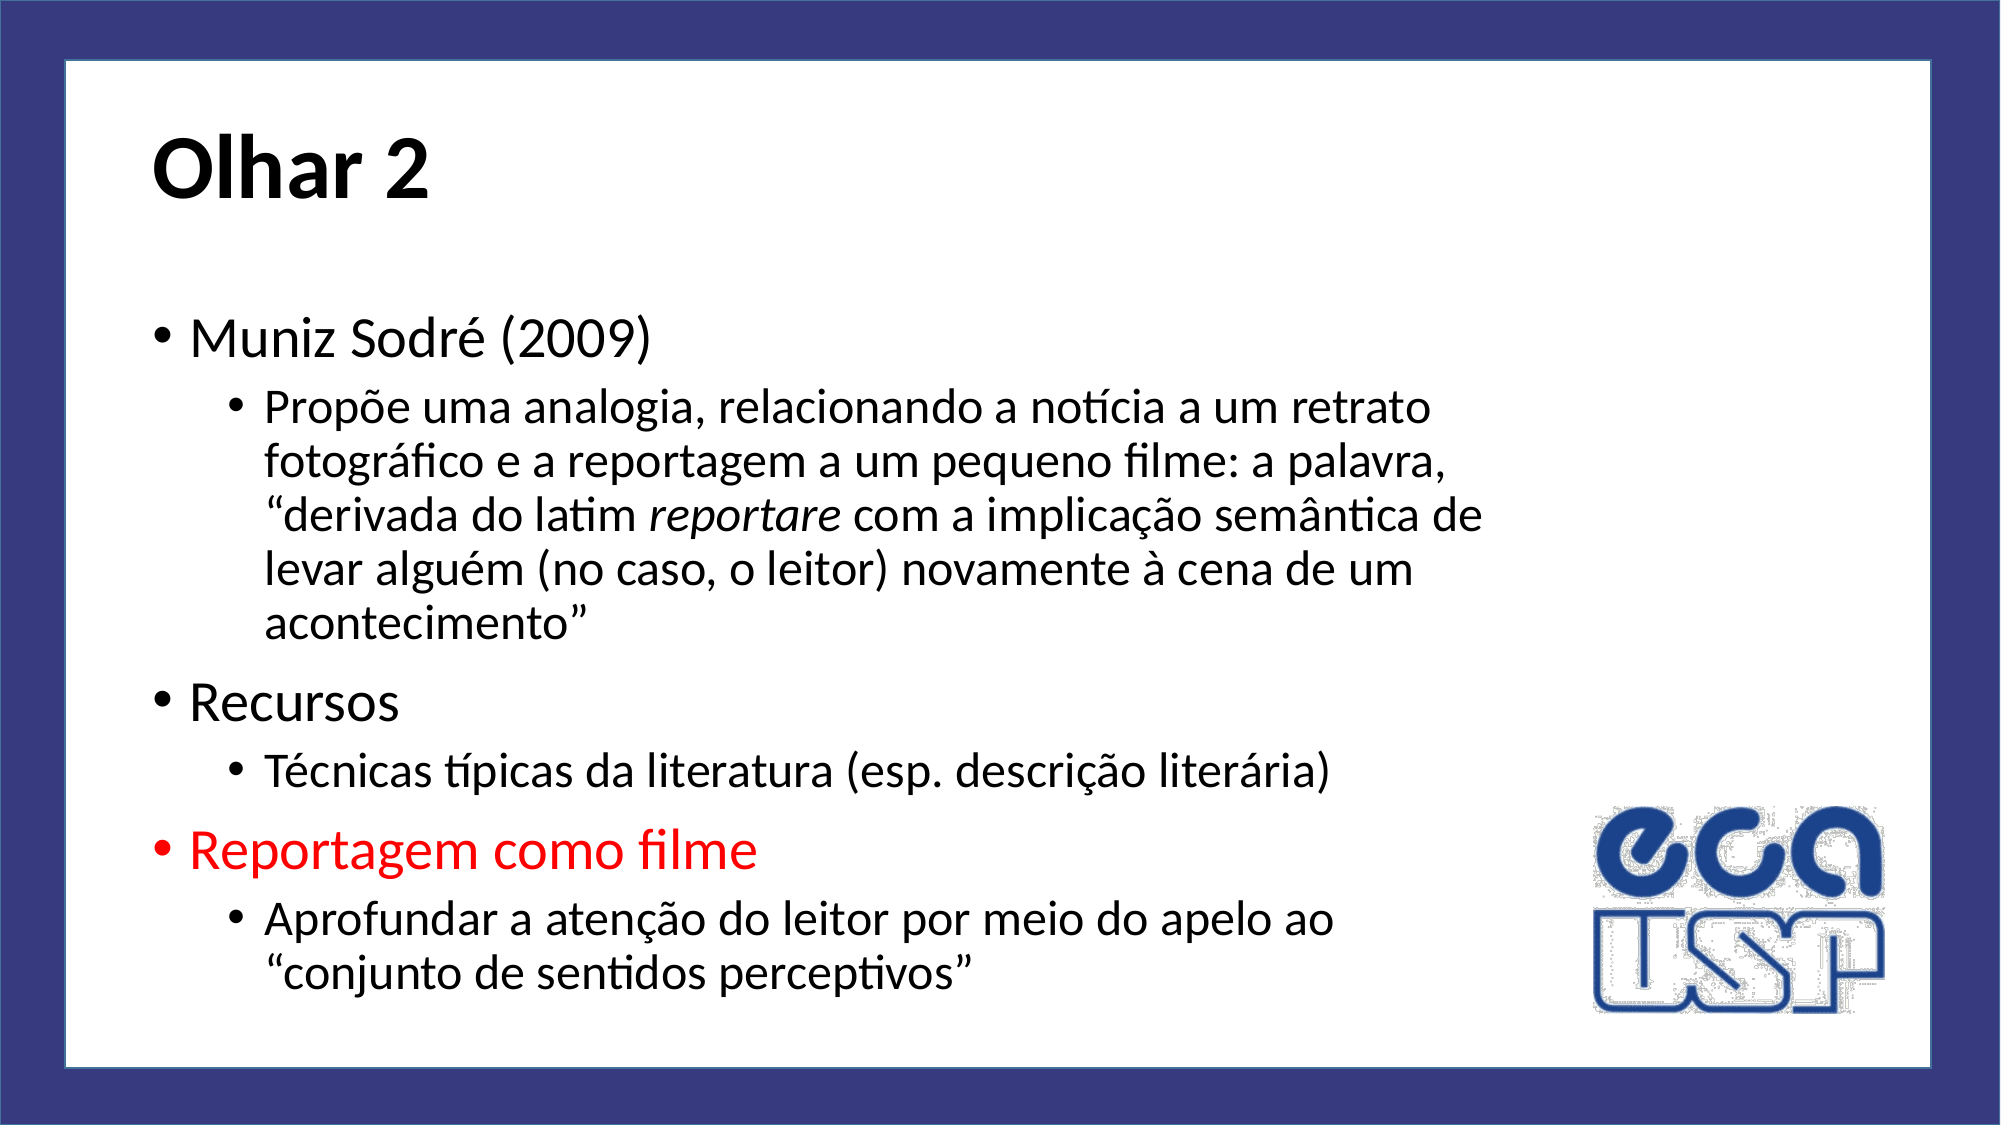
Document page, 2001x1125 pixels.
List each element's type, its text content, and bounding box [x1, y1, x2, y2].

title Olhar 2 [137, 59, 1863, 278]
list Muniz Sodré (2009) Propõe uma analogia, relacionando a notícia a um retrato fotográfico e a reportagem a um pequeno filme: a palavra, “derivada do latim reportare com a implicação semântica de levar alguém (no caso, o leitor) novamente à cena de um acontecimento” Recursos Técnicas típicas da literatura (esp. descrição literária) Reportagem como filme Aprofundar a atenção do leitor por meio do apelo ao “conjunto de sentidos perceptivos” [137, 299, 1550, 1014]
picture [1593, 806, 1885, 1014]
